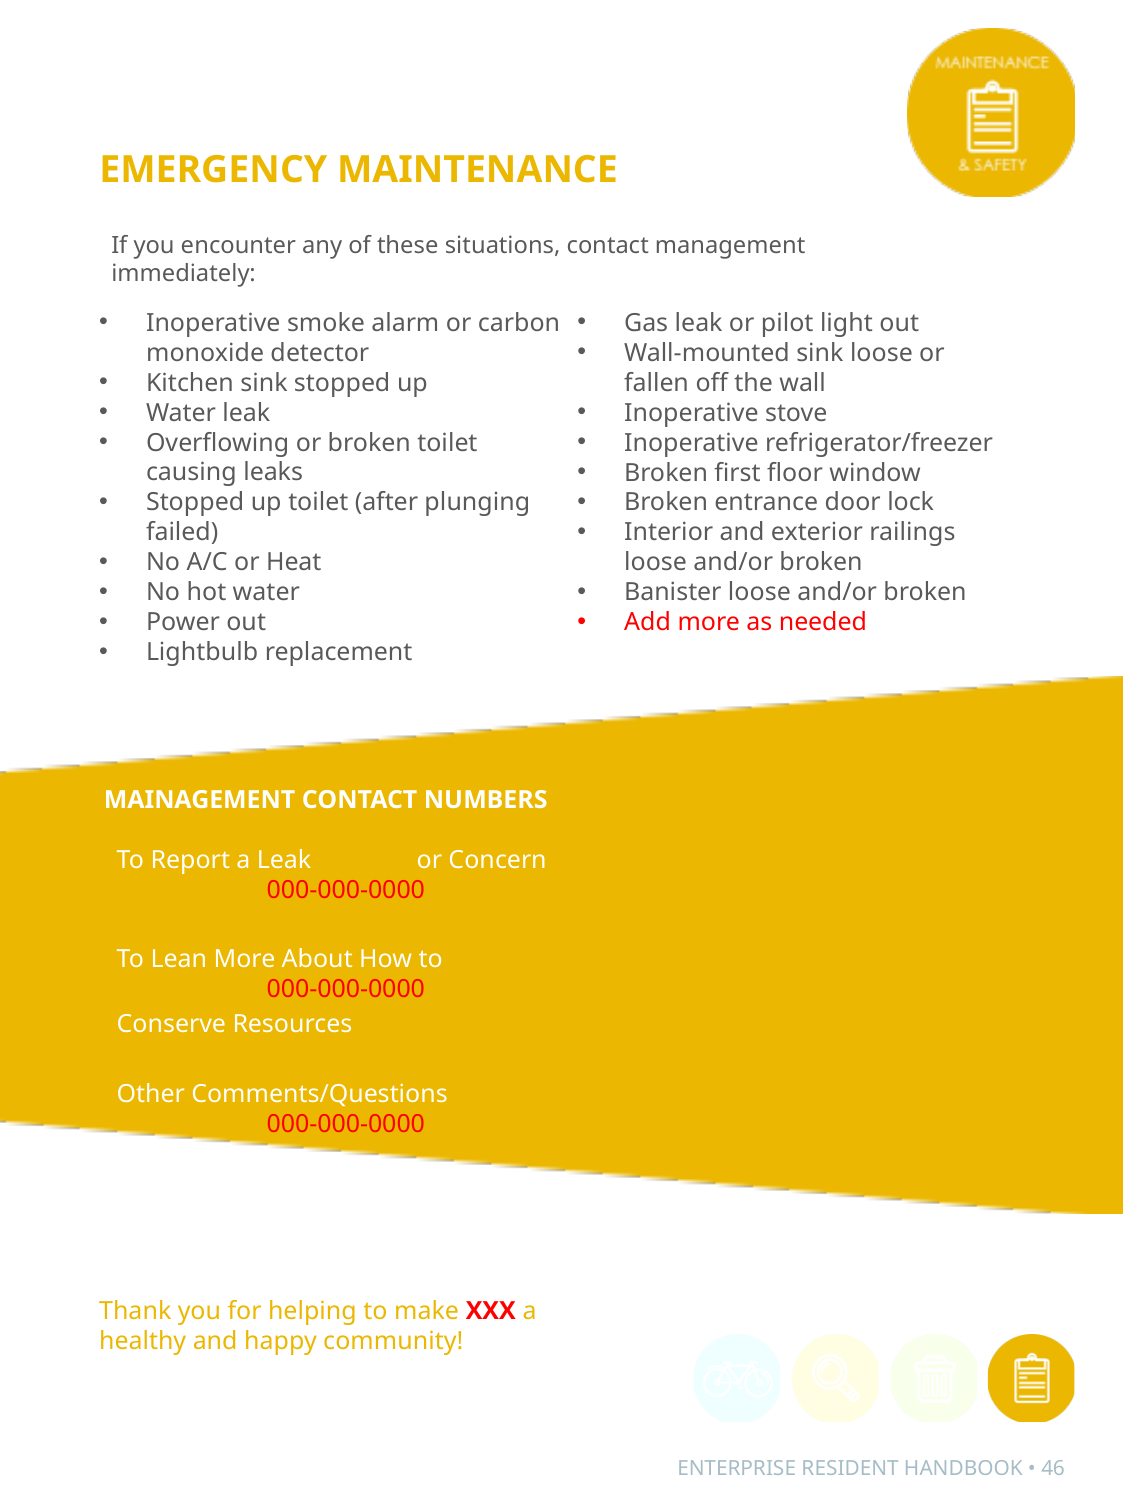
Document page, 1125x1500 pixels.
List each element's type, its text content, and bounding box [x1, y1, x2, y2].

text_box Gas leak or pilot light out Wall-mounted sink loose or fallen off the wall Inoperative stove Inoperative refrigerator/freezer Broken first floor window Broken entrance door lock Interior and exterior railings loose and/or broken Banister loose and/or broken Add more as needed [562, 298, 1021, 643]
text_box Thank you for helping to make XXX a healthy and happy community! [84, 1287, 631, 1363]
text_box Inoperative smoke alarm or carbon monoxide detector Kitchen sink stopped up Water leak Overflowing or broken toilet causing leaks Stopped up toilet (after plunging failed) No A/C or Heat No hot water Power out Lightbulb replacement [84, 298, 581, 673]
picture [0, 676, 1124, 1214]
text_box ENTERPRISE RESIDENT HANDBOOK • 46 [256, 1446, 1080, 1490]
text_box If you encounter any of these situations, contact management immediately: [84, 223, 957, 295]
picture [679, 1323, 1093, 1429]
picture [906, 28, 1076, 197]
text_box EMERGENCY MAINTENANCE [84, 112, 1041, 223]
